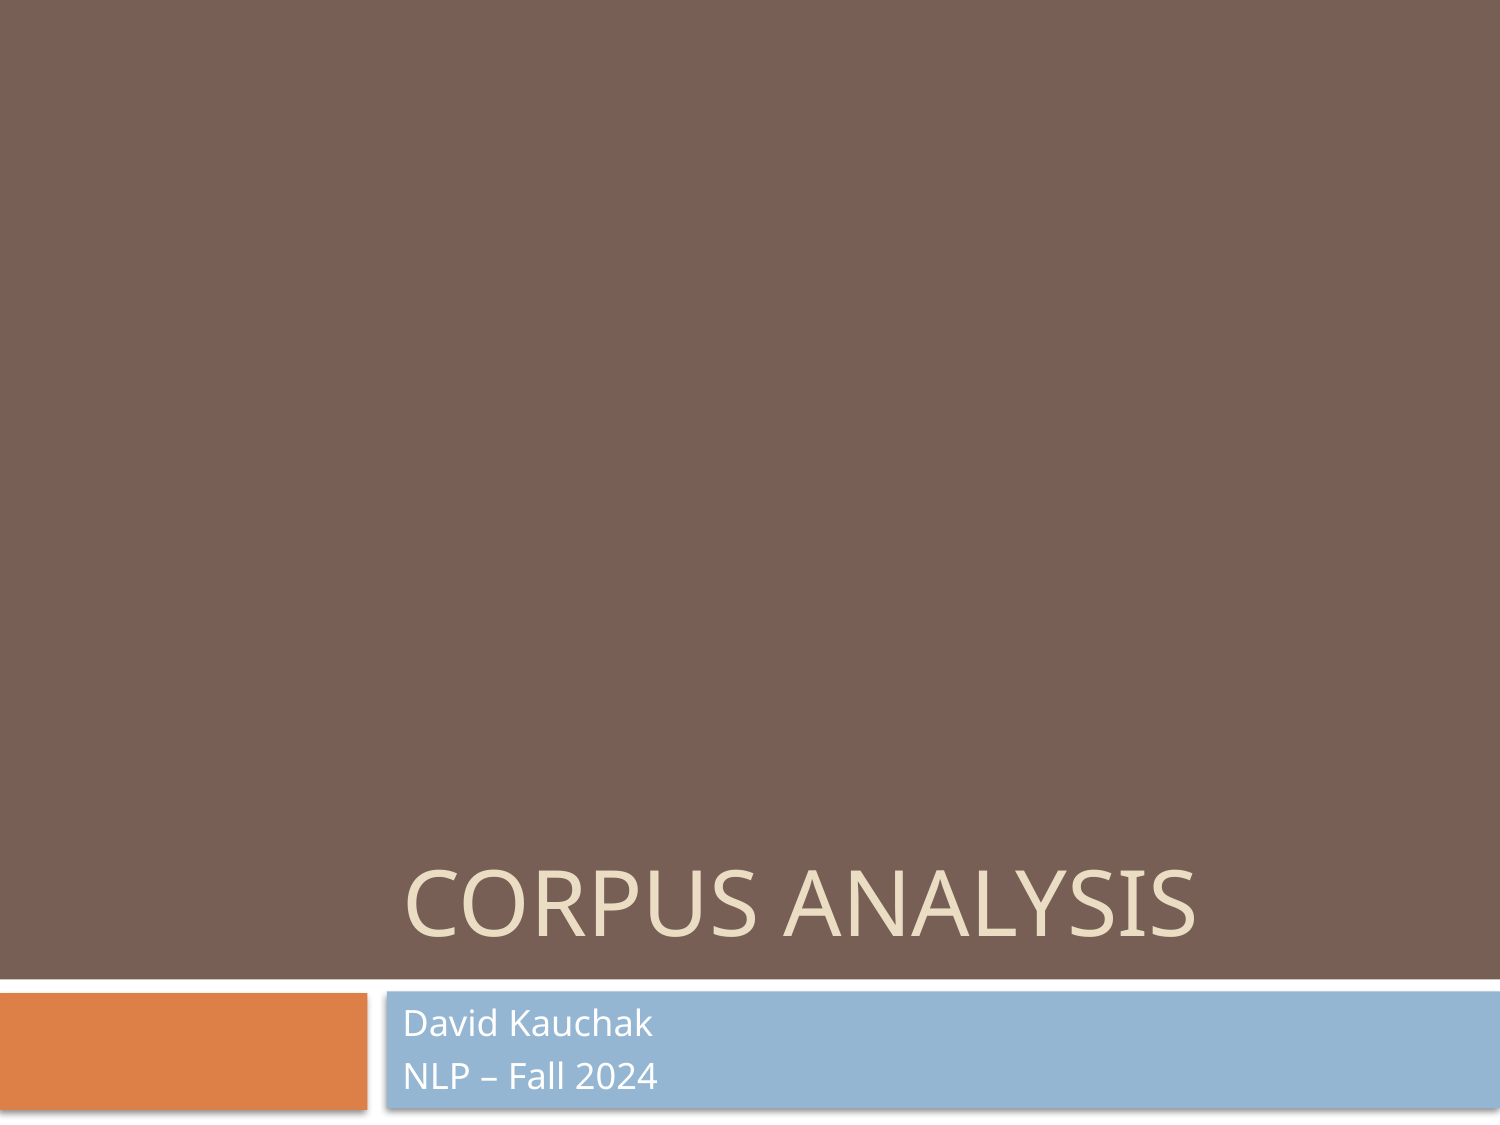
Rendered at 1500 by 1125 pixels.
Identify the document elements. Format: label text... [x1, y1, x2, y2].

title CORpus analysis [387, 662, 1450, 963]
subtitle David Kauchak NLP – Fall 2024 [387, 992, 1488, 1105]
